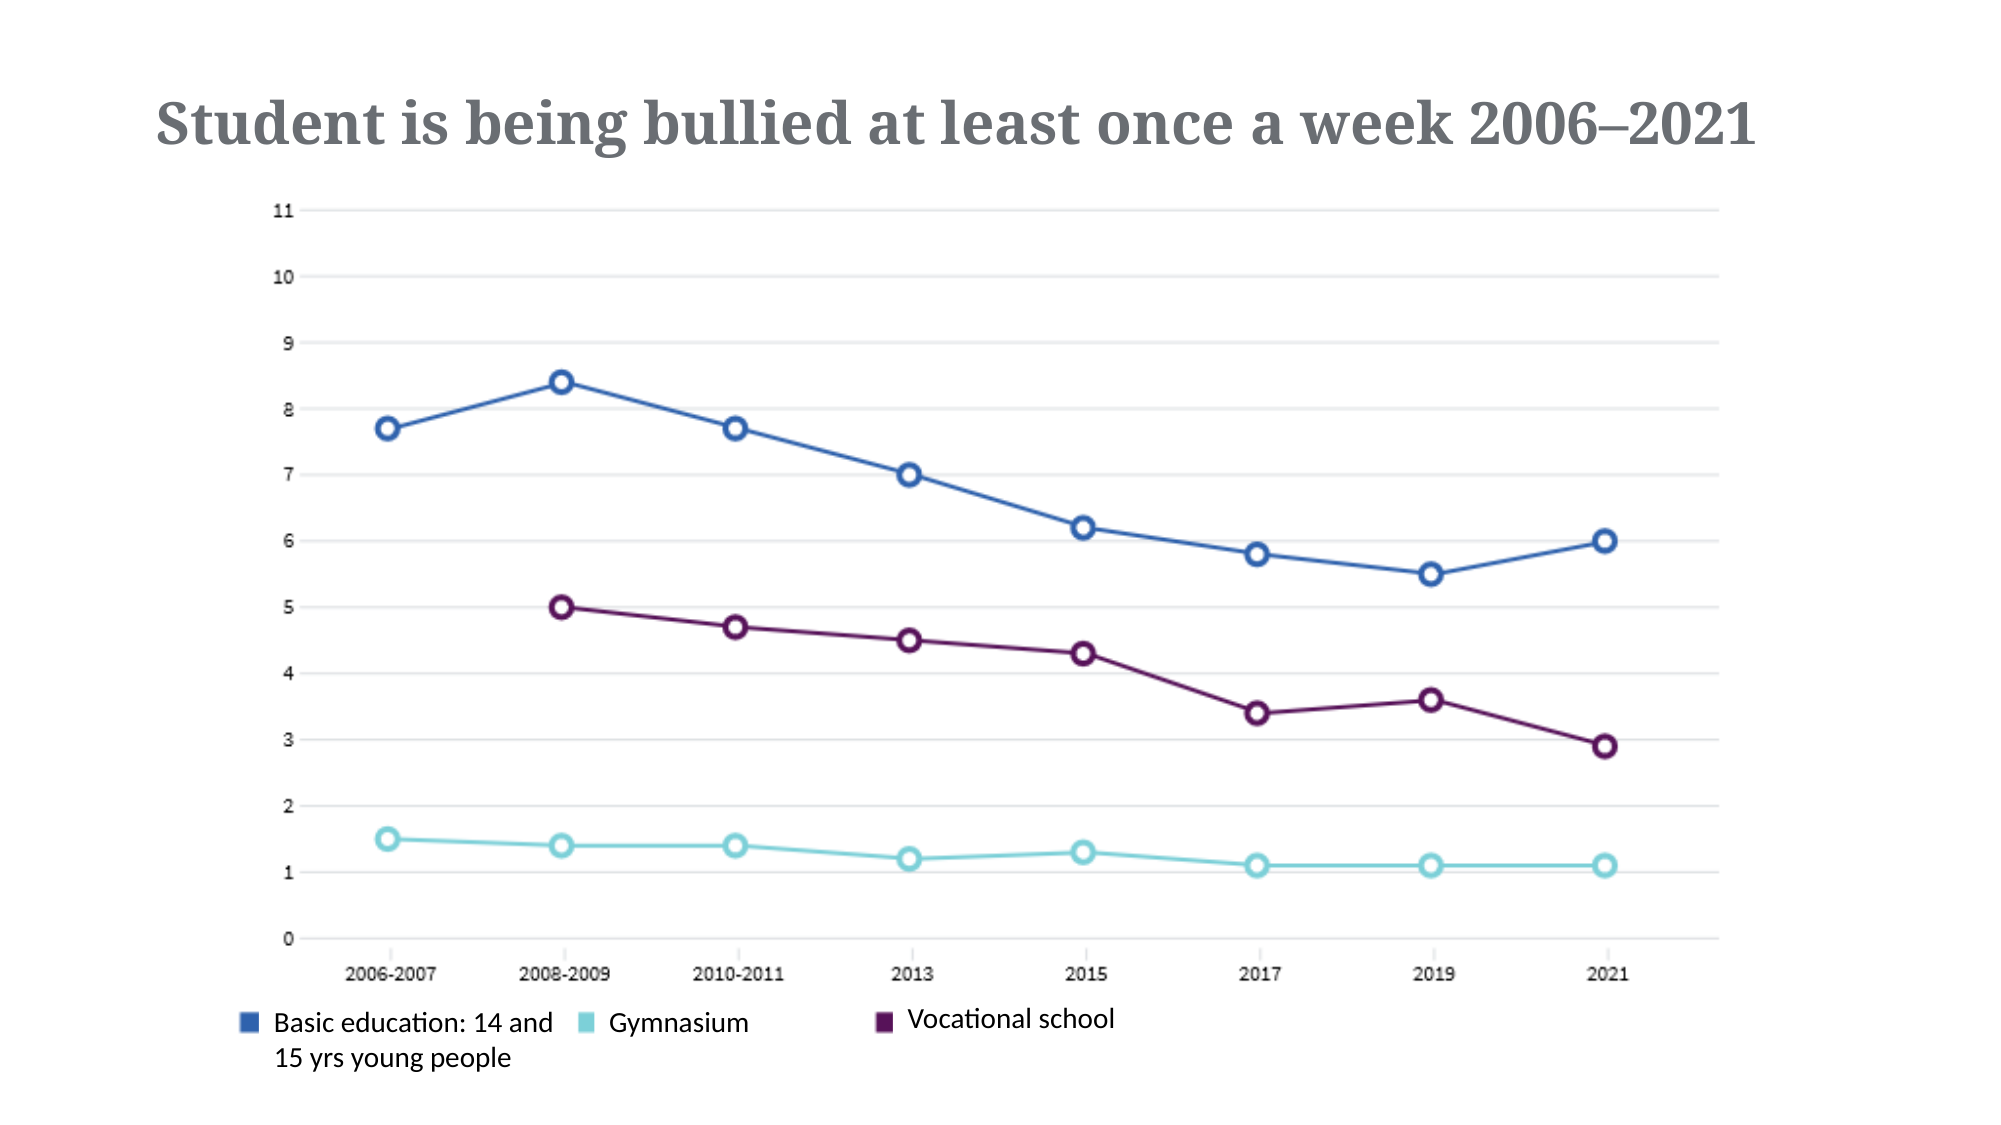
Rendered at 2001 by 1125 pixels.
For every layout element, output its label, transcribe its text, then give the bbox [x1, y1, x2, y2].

picture [181, 171, 1819, 1108]
text_box Student is being bullied at least once a week 2006–2021 [141, 78, 1985, 164]
